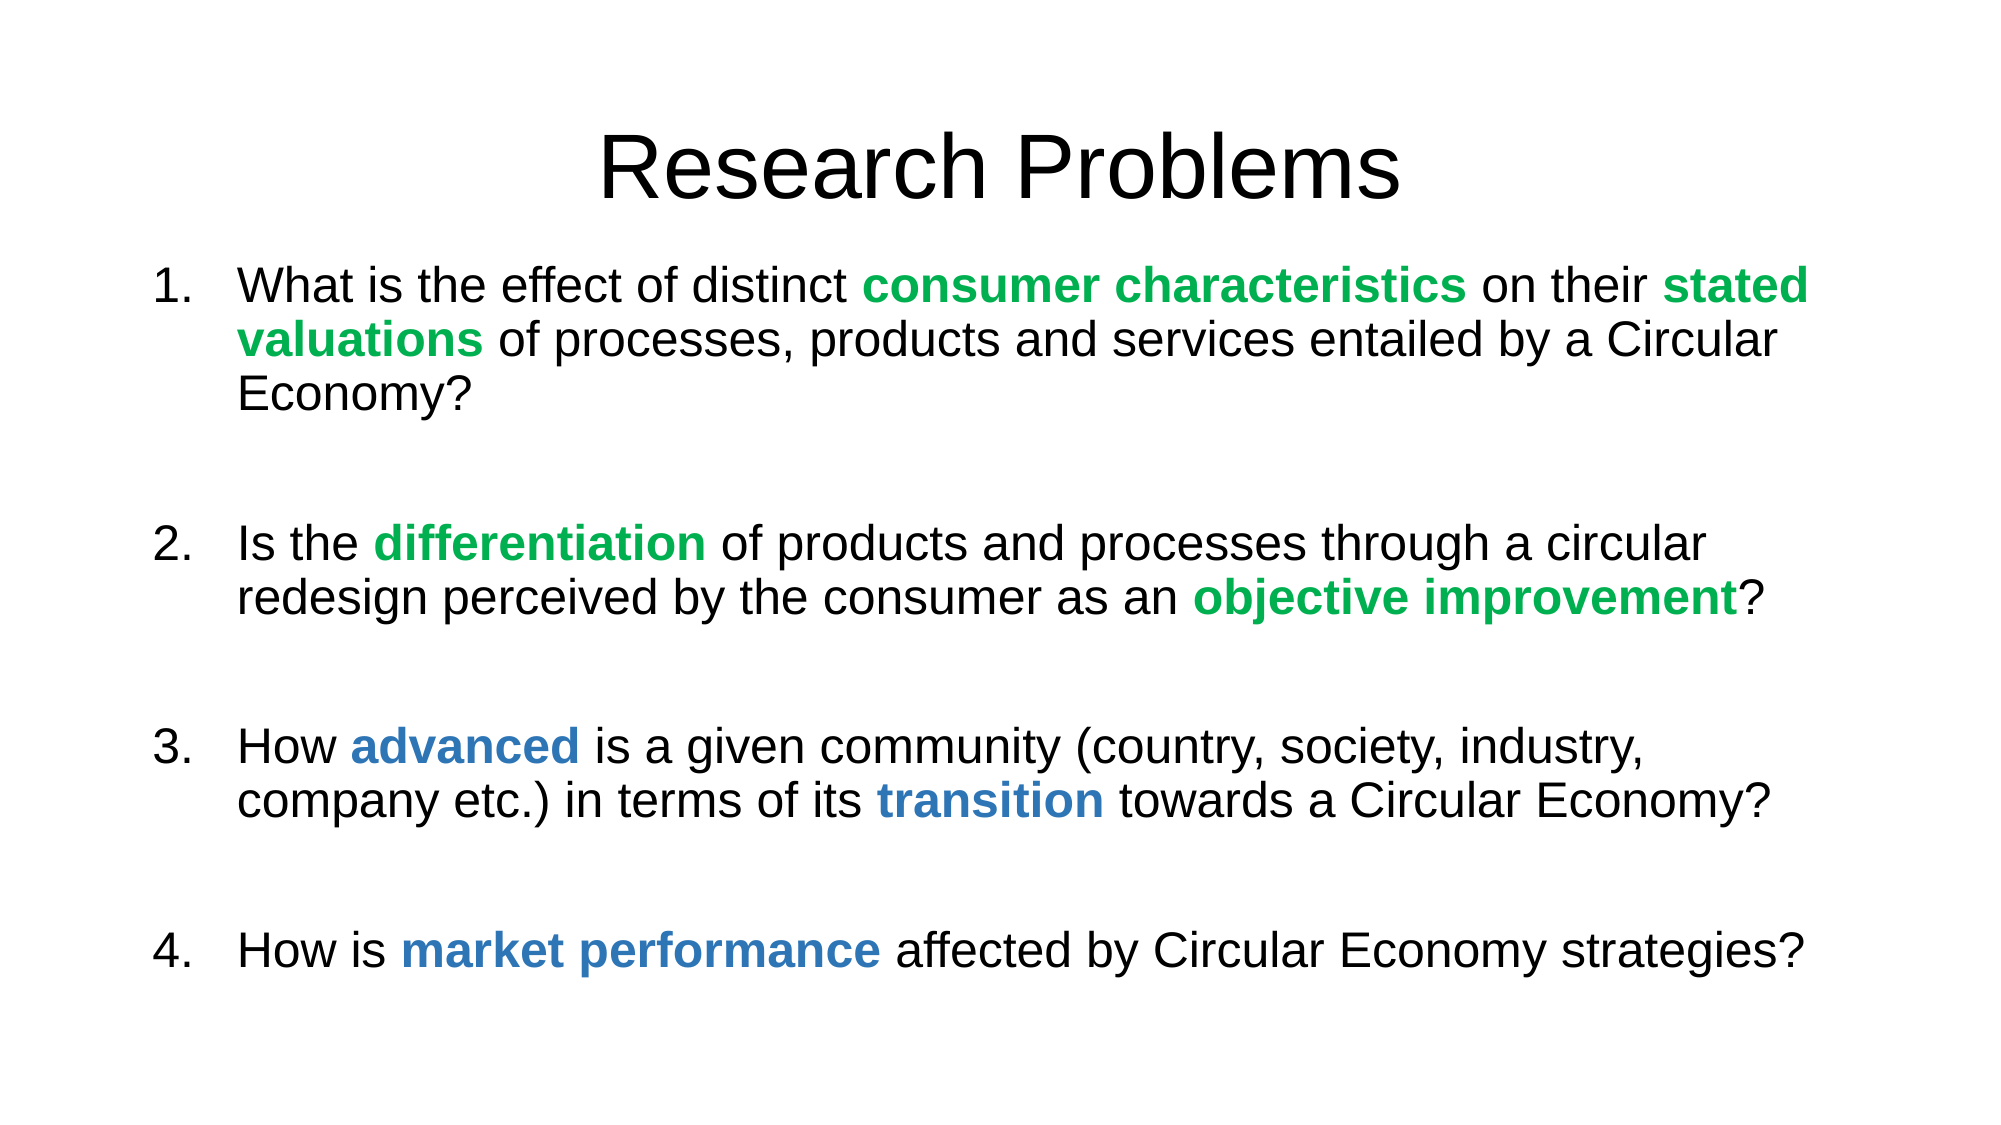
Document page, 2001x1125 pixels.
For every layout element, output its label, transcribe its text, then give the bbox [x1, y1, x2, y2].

list What is the effect of distinct consumer characteristics on their stated valuations of processes, products and services entailed by a Circular Economy? Is the differentiation of products and processes through a circular redesign perceived by the consumer as an objective improvement? How advanced is a given community (country, society, industry, company etc.) in terms of its transition towards a Circular Economy? How is market performance affected by Circular Economy strategies? [137, 251, 1863, 1066]
title Research Problems [137, 59, 1863, 251]
